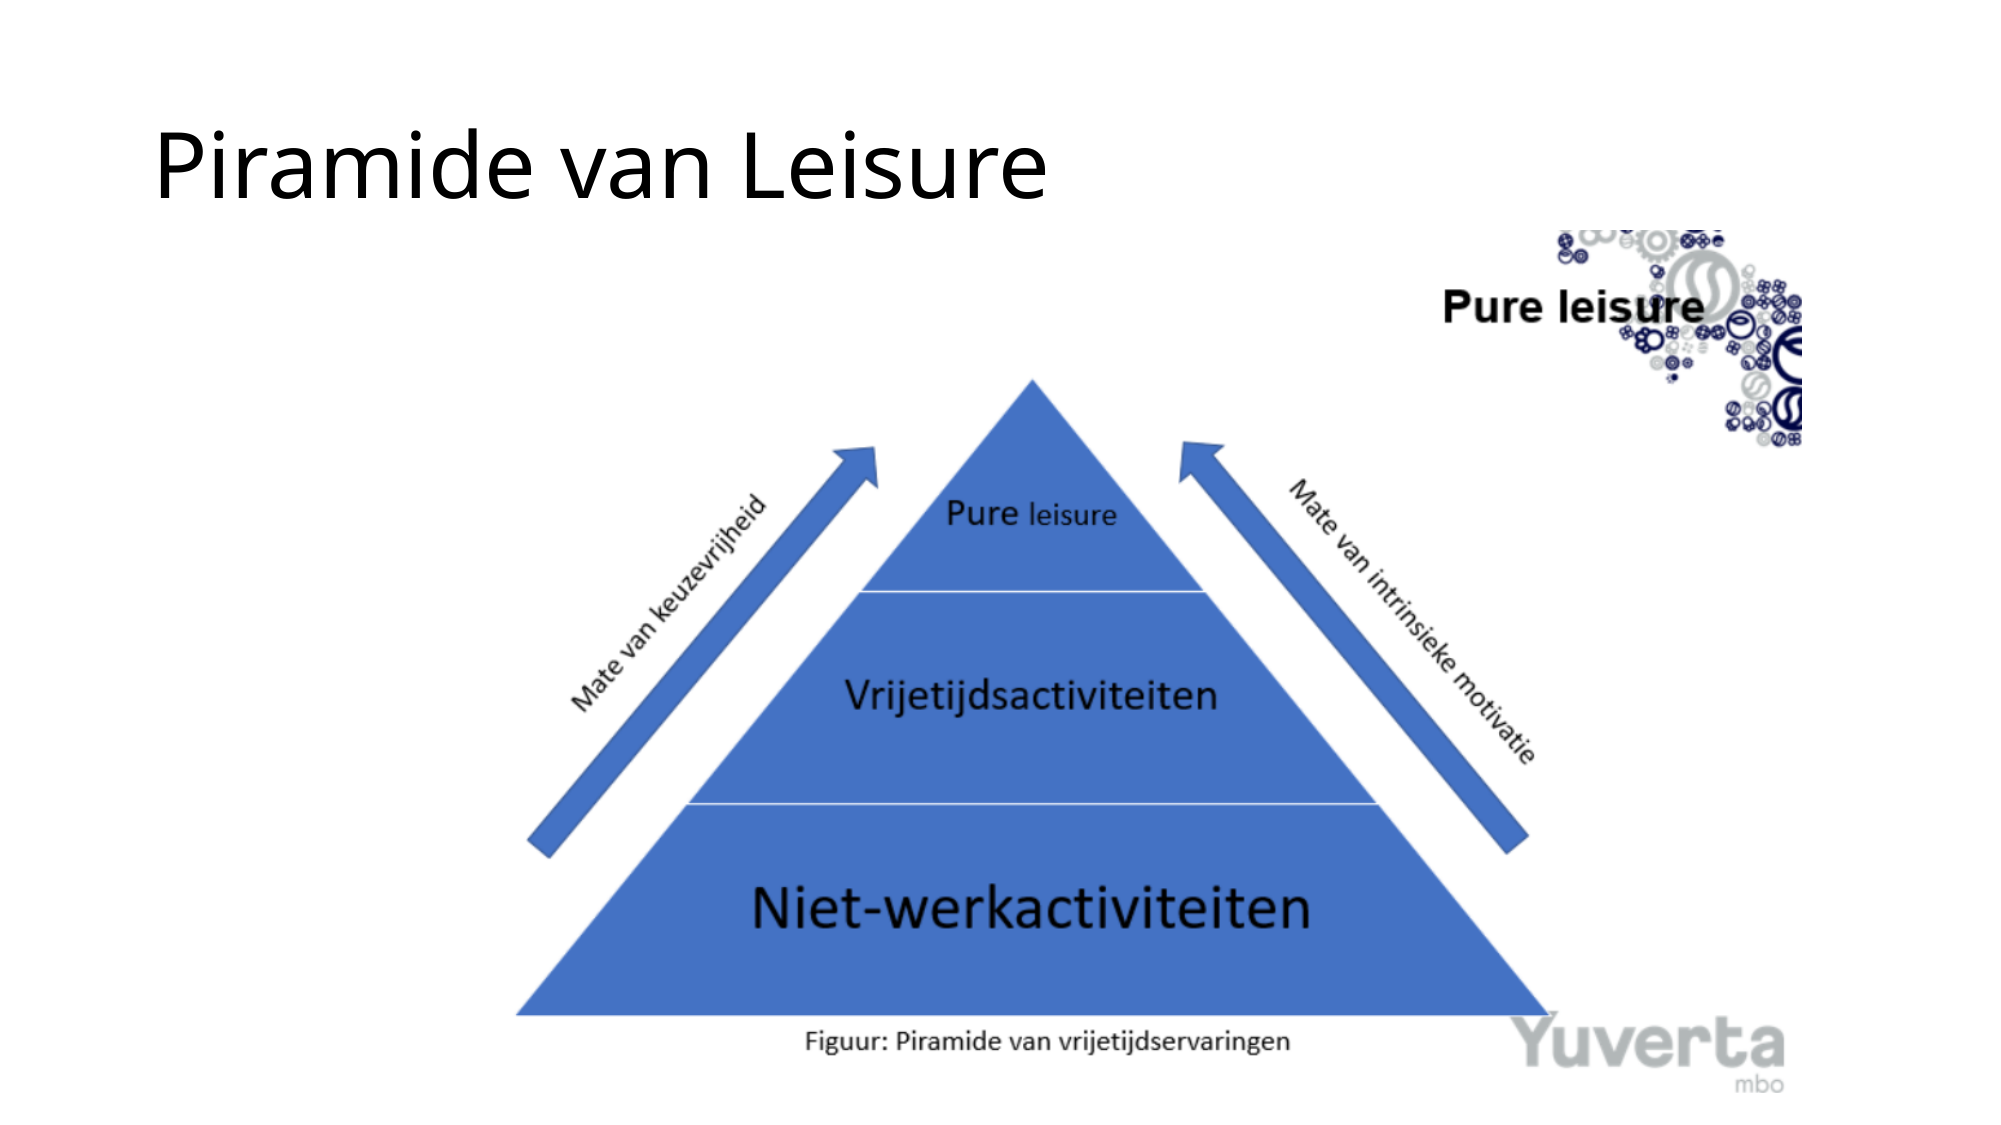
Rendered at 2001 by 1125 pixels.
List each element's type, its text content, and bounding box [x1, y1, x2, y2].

title Piramide van Leisure [137, 59, 1863, 278]
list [242, 230, 1802, 1102]
